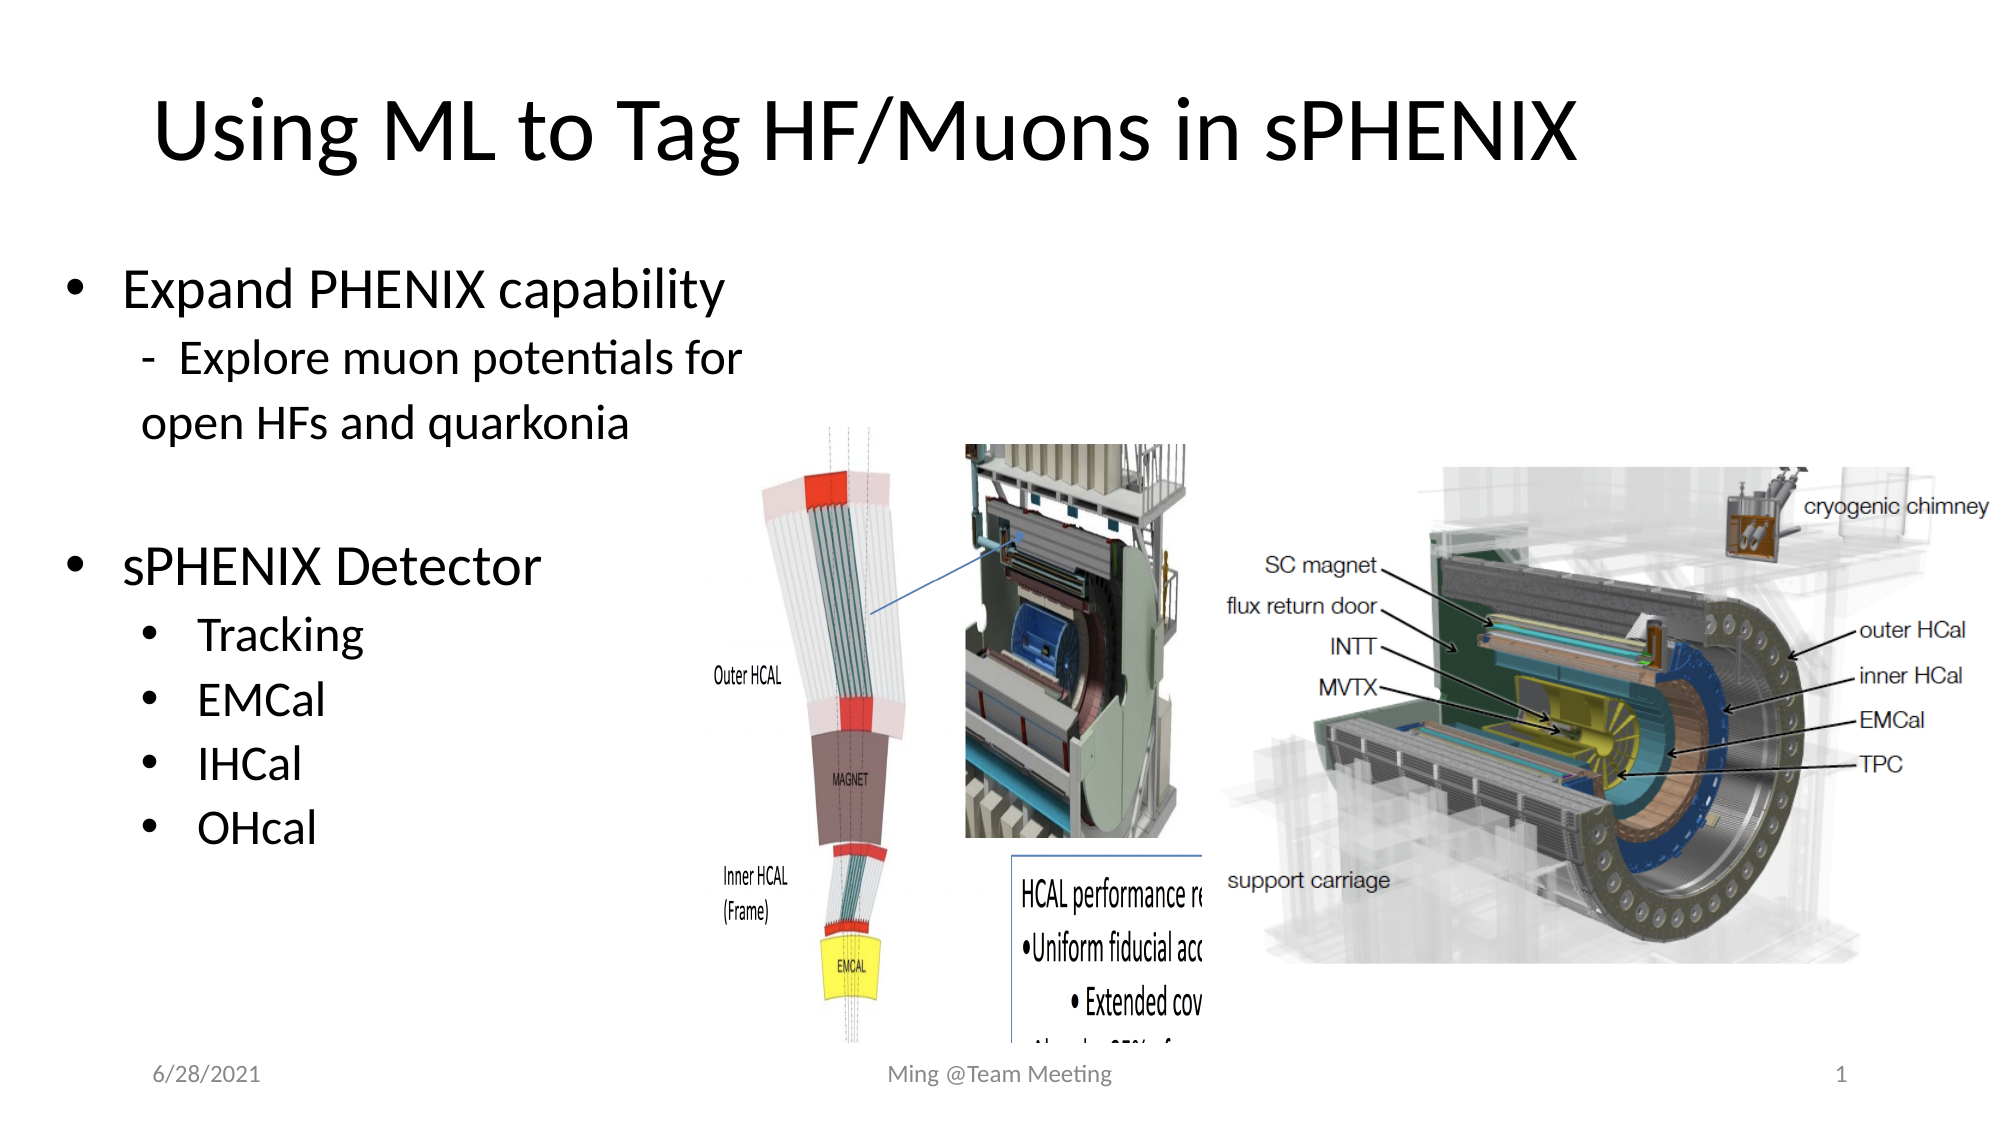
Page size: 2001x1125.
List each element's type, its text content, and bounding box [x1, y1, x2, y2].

list Expand PHENIX capability - Explore muon potentials for open HFs and quarkonia sPHENIX Detector Tracking EMCal IHCal OHcal [32, 250, 836, 965]
footer Ming @Team Meeting [662, 1042, 1338, 1103]
slide_number 1 [1412, 1042, 1863, 1103]
title Using ML to Tag HF/Muons in sPHENIX [137, 22, 1863, 240]
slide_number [137, 1042, 588, 1103]
picture [699, 426, 2000, 1043]
